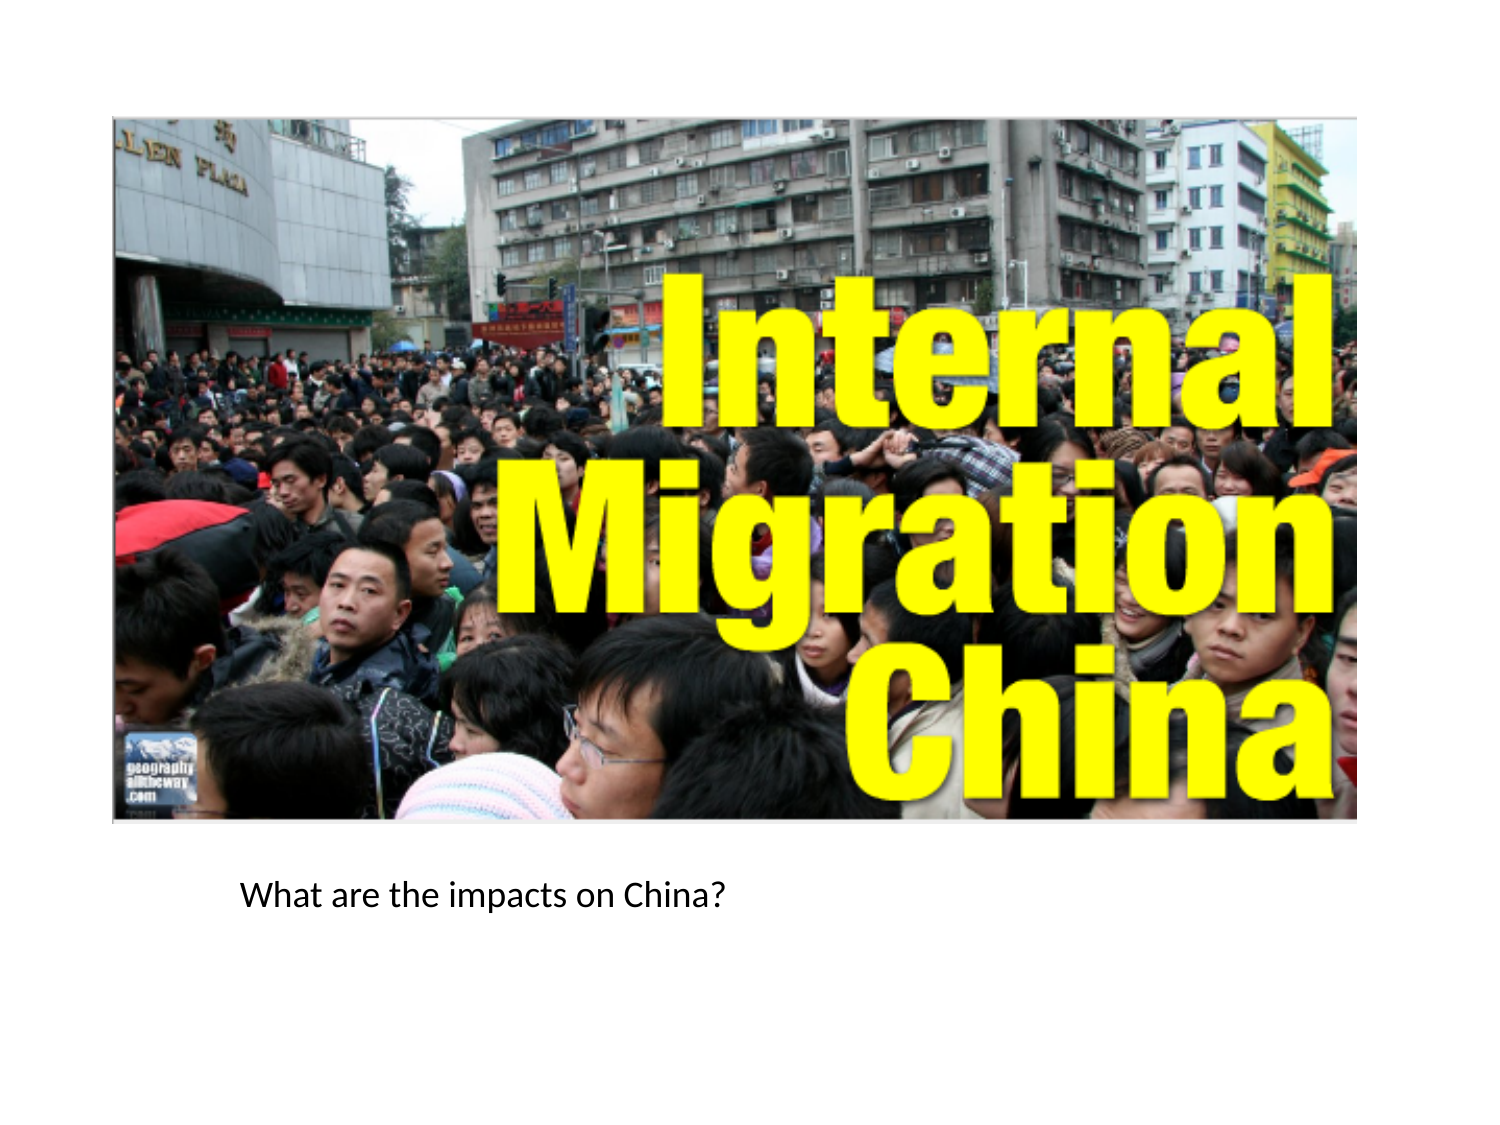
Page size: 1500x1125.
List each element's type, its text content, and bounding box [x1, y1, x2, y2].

text_box What are the impacts on China? [225, 862, 1300, 923]
picture [112, 116, 1357, 824]
